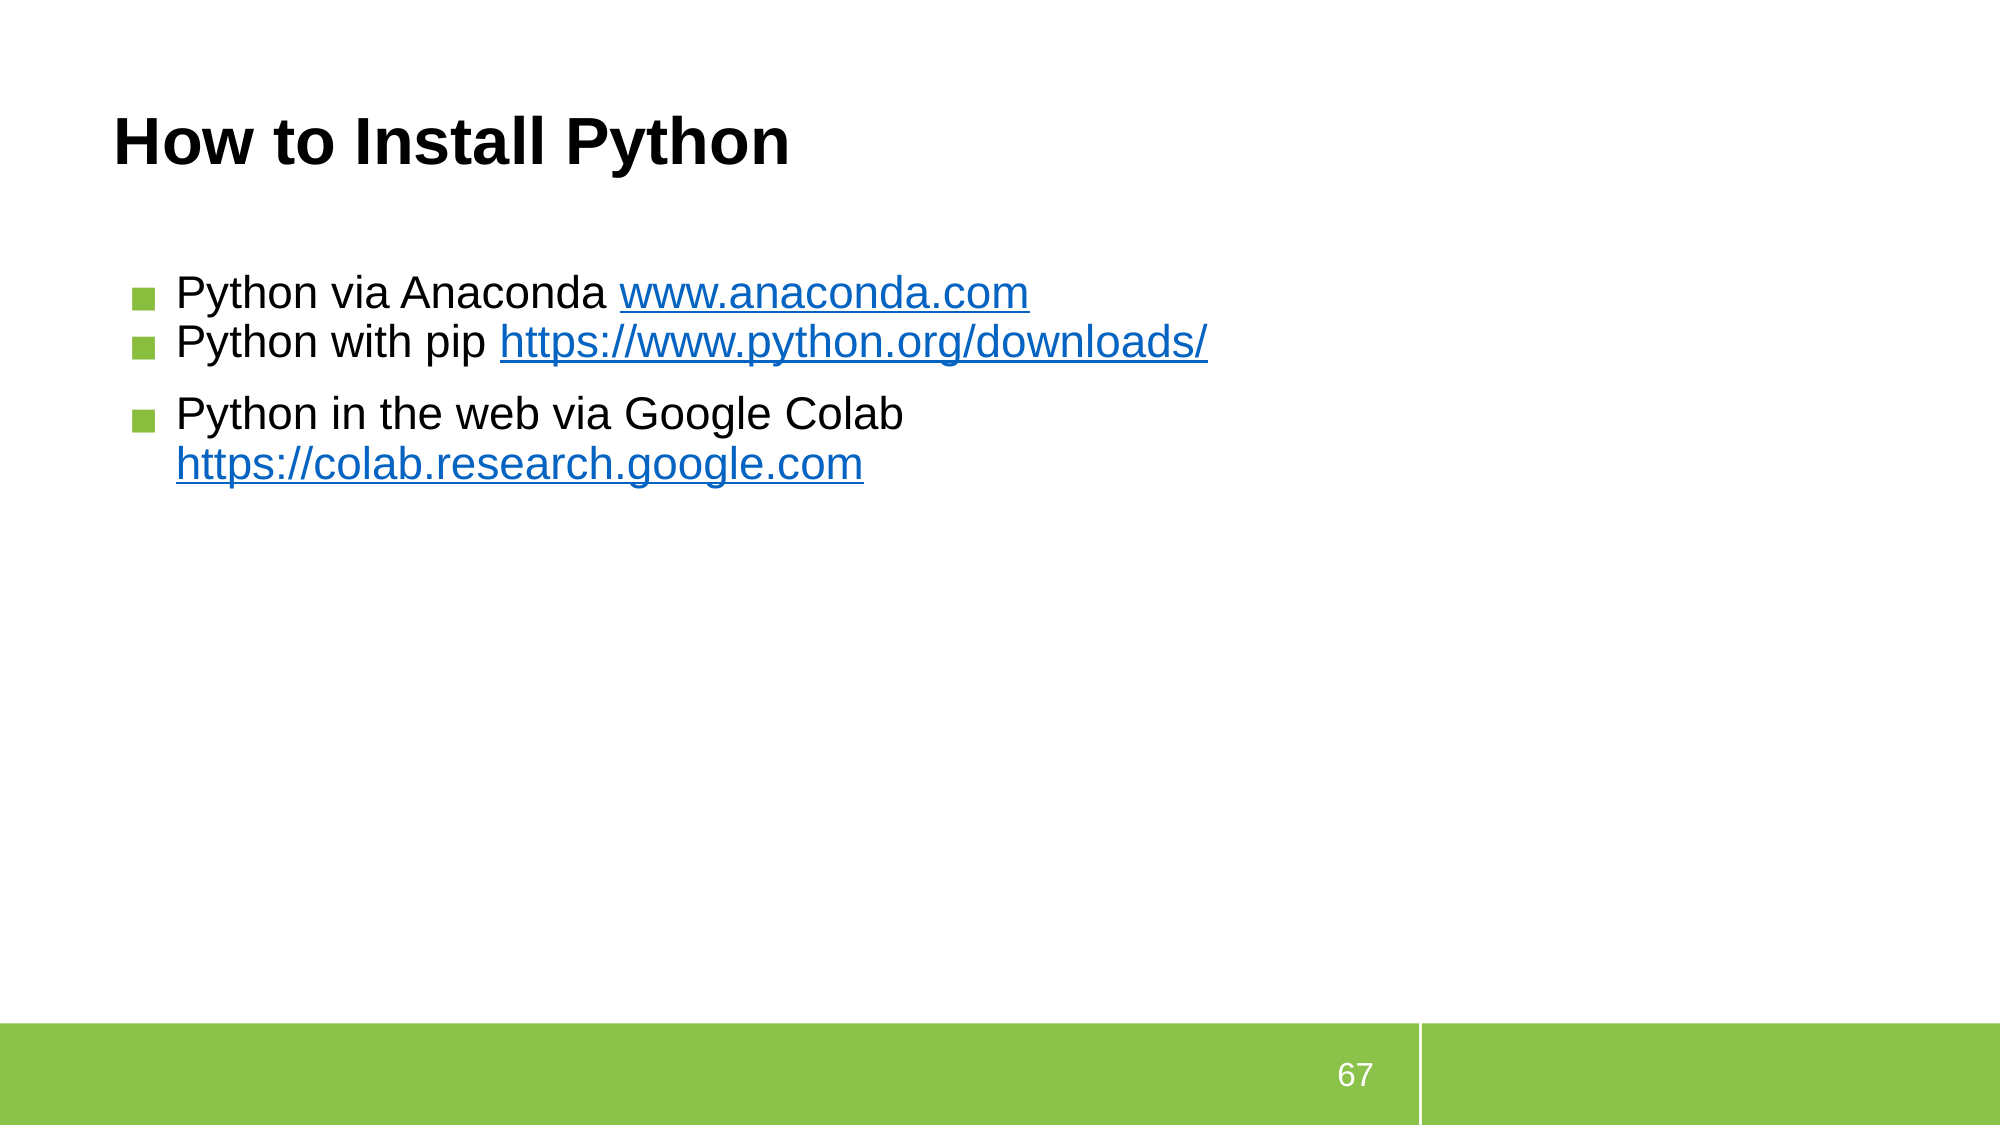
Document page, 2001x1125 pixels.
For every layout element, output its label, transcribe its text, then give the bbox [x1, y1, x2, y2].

list Python via Anaconda www.anaconda.com Python with pip https://www.python.org/downloads/ Python in the web via Google Colab https://colab.research.google.com [114, 261, 1420, 1006]
slide_number 67 [1260, 1043, 1390, 1104]
title How to Install Python [114, 19, 1420, 179]
